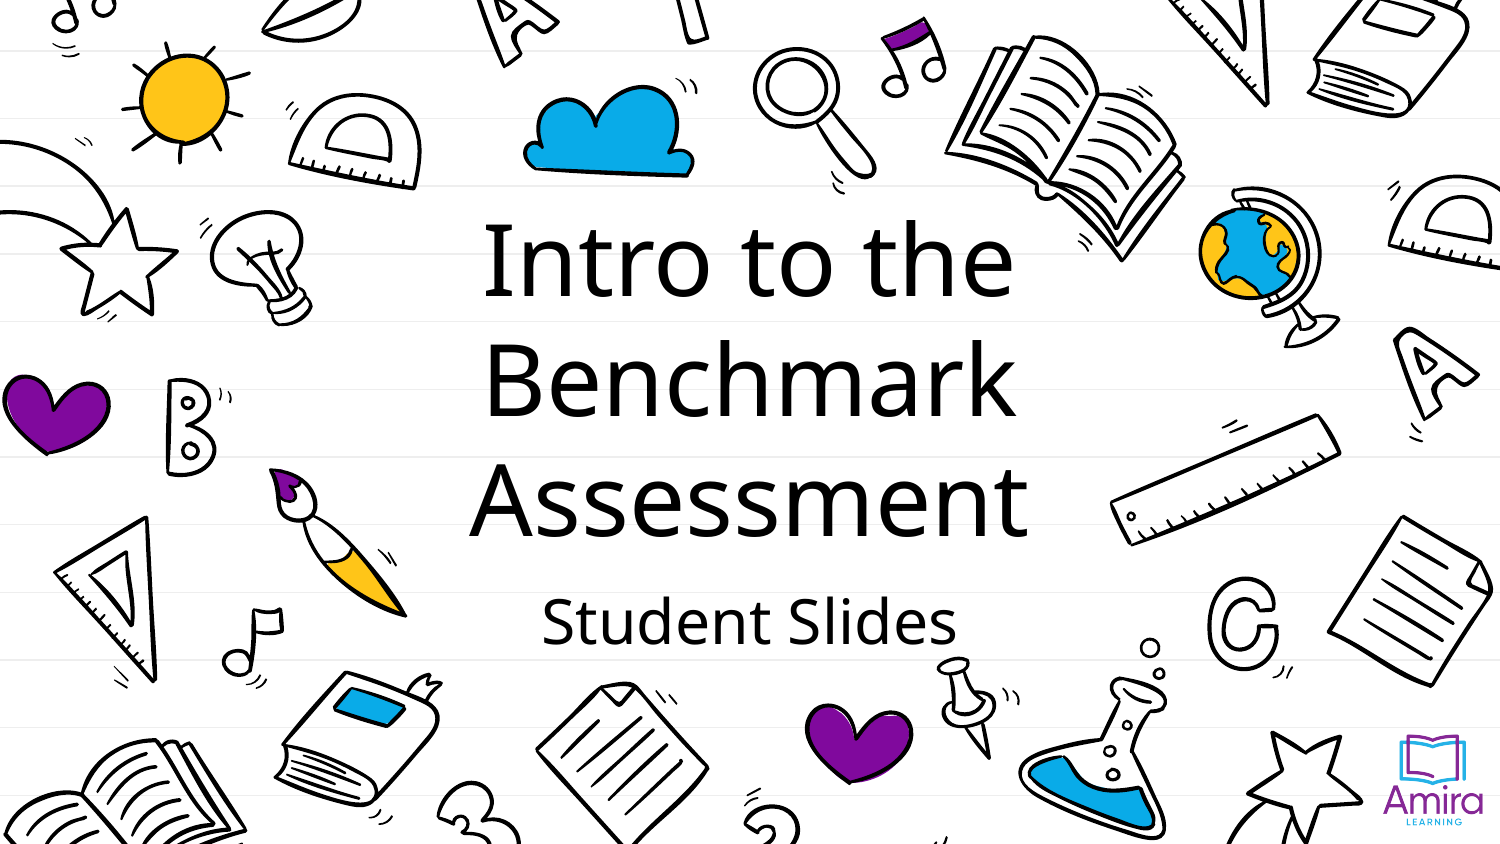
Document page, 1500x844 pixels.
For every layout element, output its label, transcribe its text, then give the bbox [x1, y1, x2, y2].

text_box [268, 468, 408, 618]
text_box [0, 737, 256, 844]
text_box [519, 84, 698, 178]
text_box [804, 703, 914, 786]
text_box [8, 379, 100, 451]
text_box [275, 472, 298, 500]
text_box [943, 34, 1187, 263]
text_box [923, 835, 949, 844]
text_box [1392, 326, 1481, 443]
picture [1365, 716, 1500, 844]
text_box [284, 92, 426, 191]
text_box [47, 0, 118, 58]
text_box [638, 0, 711, 45]
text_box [455, 0, 561, 69]
text_box [121, 41, 251, 152]
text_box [1204, 576, 1294, 680]
text_box [880, 16, 938, 99]
text_box [144, 58, 225, 141]
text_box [1386, 174, 1500, 273]
text_box [885, 22, 928, 48]
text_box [746, 46, 882, 195]
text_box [367, 808, 394, 826]
text_box [328, 552, 397, 610]
text_box [2, 374, 107, 457]
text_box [534, 681, 710, 844]
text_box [220, 606, 285, 690]
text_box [436, 780, 529, 844]
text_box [1008, 637, 1175, 841]
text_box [164, 377, 233, 478]
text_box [713, 787, 811, 844]
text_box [376, 548, 398, 567]
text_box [0, 136, 180, 323]
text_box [1305, 0, 1473, 119]
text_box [198, 209, 314, 327]
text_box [1164, 0, 1270, 108]
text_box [1325, 514, 1495, 689]
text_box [260, 0, 381, 43]
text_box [52, 515, 158, 689]
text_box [1109, 413, 1342, 547]
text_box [935, 656, 1003, 761]
text_box [810, 708, 909, 780]
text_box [674, 77, 699, 95]
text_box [1175, 766, 1359, 844]
title Intro to the Benchmark Assessment Student Slides [51, 181, 1449, 421]
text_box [272, 670, 444, 808]
